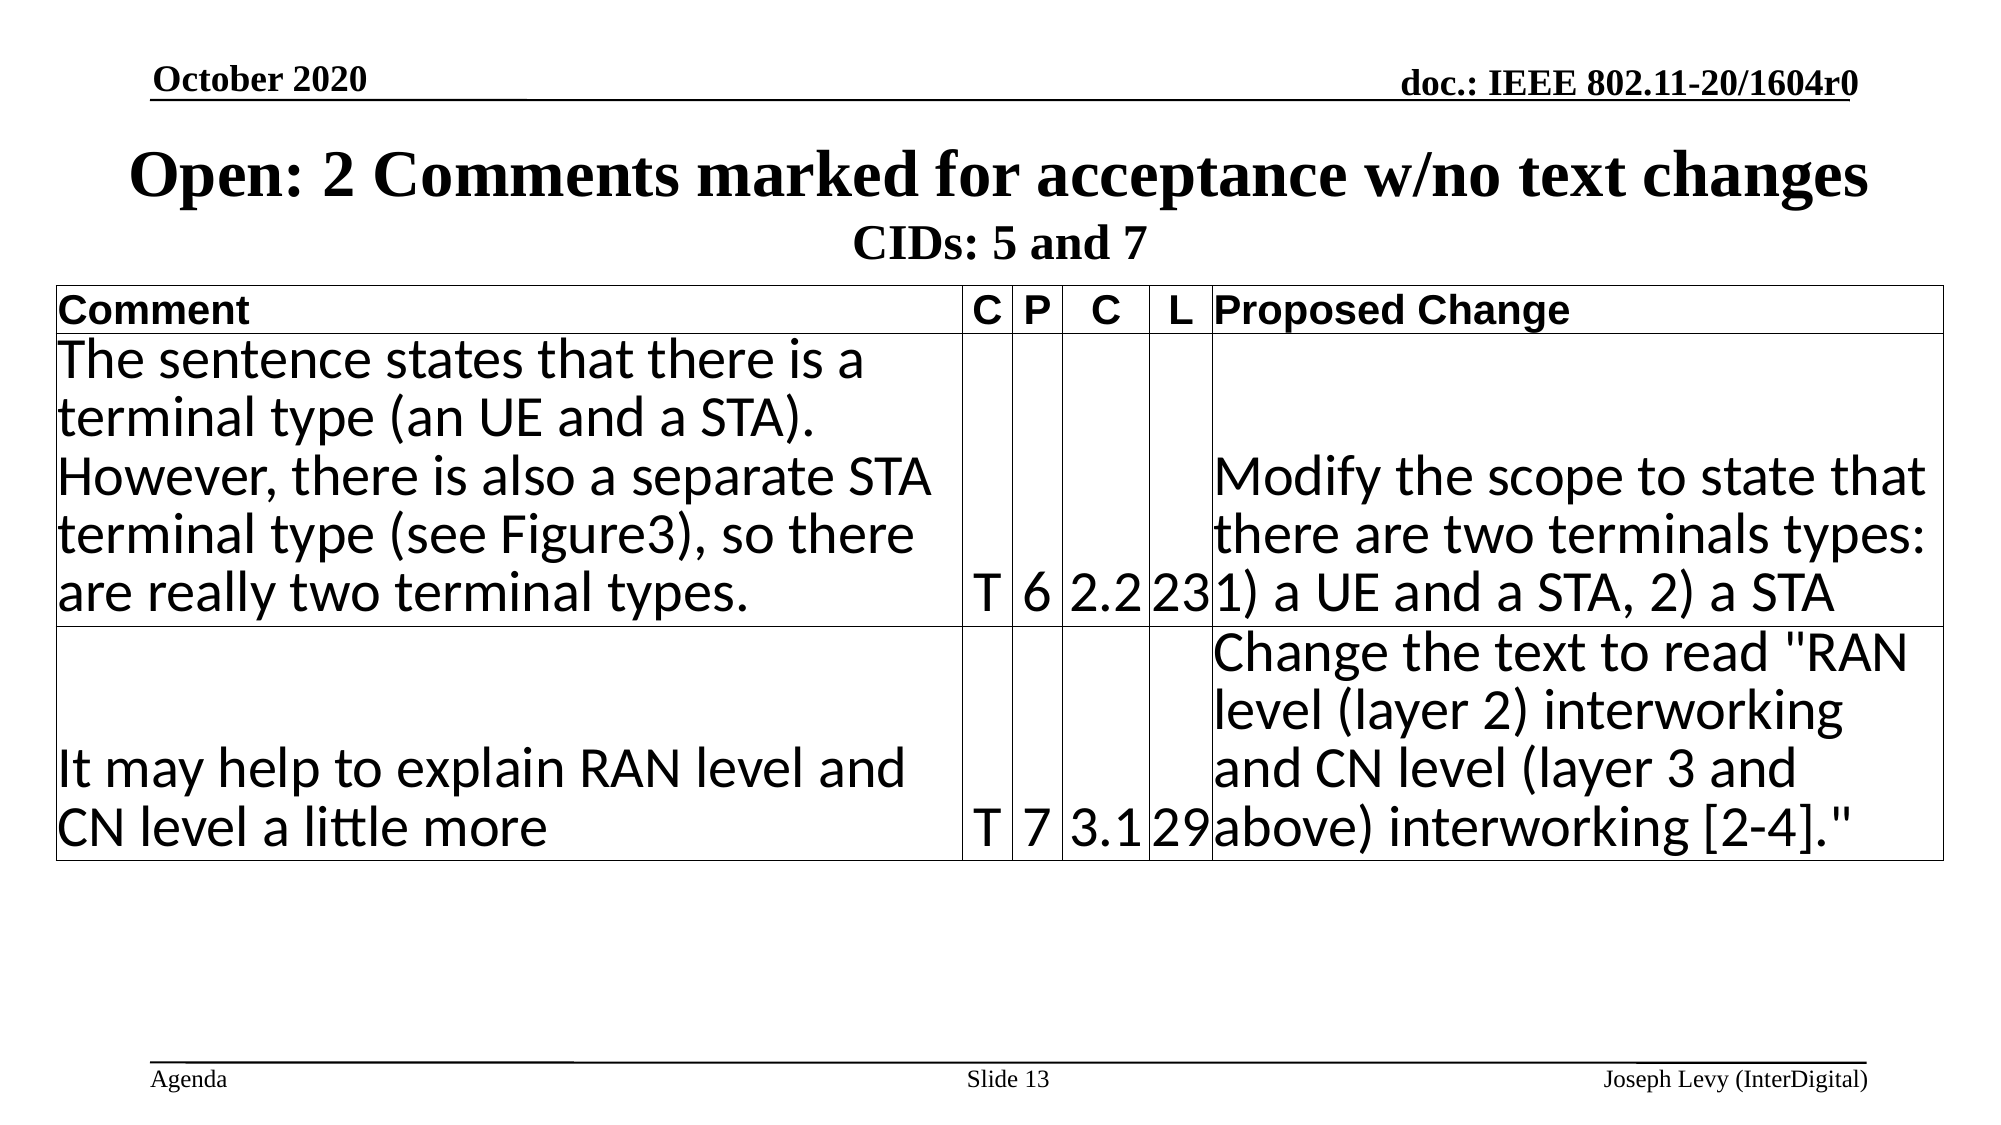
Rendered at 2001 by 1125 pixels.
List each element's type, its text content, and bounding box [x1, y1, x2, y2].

table_cell T [963, 334, 1012, 626]
table_cell 6 [1013, 334, 1062, 626]
table_cell It may help to explain RAN level and CN level a little more [57, 627, 962, 860]
slide_number Slide 13 [950, 1061, 1067, 1123]
table_cell The sentence states that there is a terminal type (an UE and a STA). However, there is also a separate STA terminal type (see Figure3), so there are really two terminal types. [57, 334, 962, 626]
table_cell T [963, 627, 1012, 860]
table_cell 3.1 [1063, 627, 1149, 860]
table_cell Change the text to read "RAN level (layer 2) interworking and CN level (layer 3 and above) interworking [2-4]." [1213, 627, 1943, 860]
table_header P [1013, 286, 1062, 333]
table_cell Modify the scope to state that there are two terminals types: 1) a UE and a STA, 2) a STA [1213, 334, 1943, 626]
footer Joseph Levy (InterDigital) [1171, 1061, 1869, 1093]
table_header C [1063, 286, 1149, 333]
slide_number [152, 54, 563, 100]
table_cell 7 [1013, 627, 1062, 860]
table_cell 23 [1150, 334, 1212, 626]
table_header Proposed Change [1213, 286, 1943, 333]
title Open: 2 Comments marked for acceptance w/no text changes CIDs: 5 and 7 [55, 112, 1944, 285]
table_header L [1150, 286, 1212, 333]
table_cell 2.2 [1063, 334, 1149, 626]
table_header Comment [57, 286, 962, 333]
table_header C [963, 286, 1012, 333]
table_cell 29 [1150, 627, 1212, 860]
